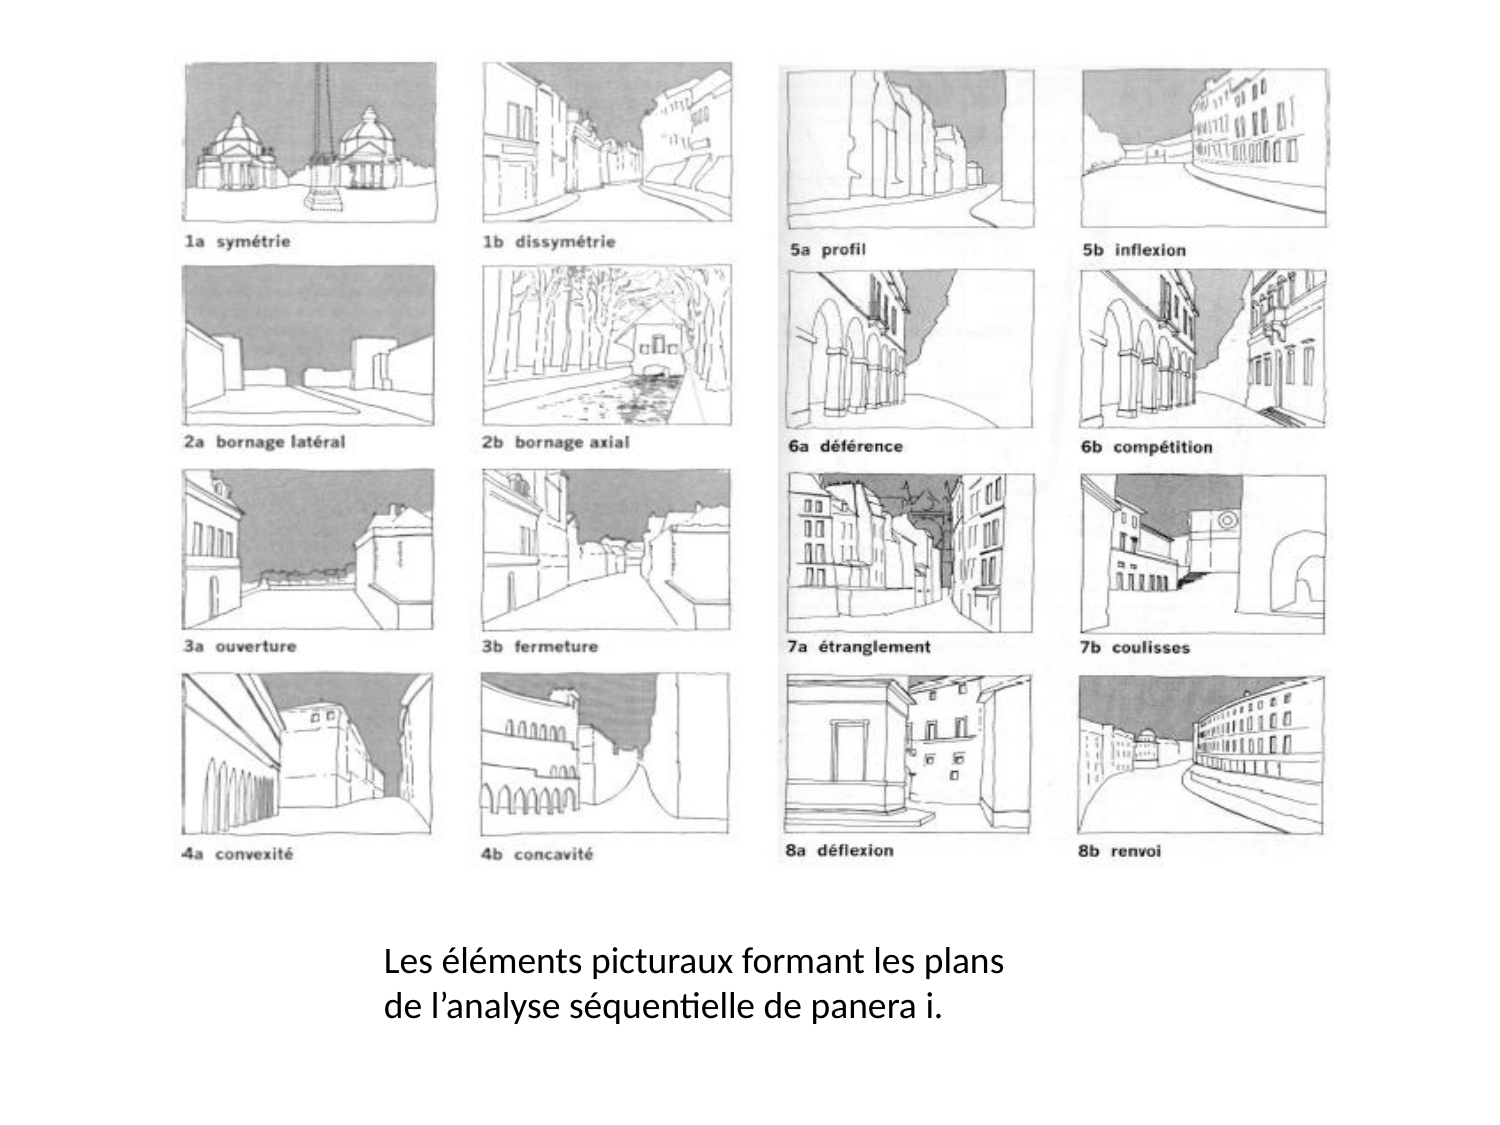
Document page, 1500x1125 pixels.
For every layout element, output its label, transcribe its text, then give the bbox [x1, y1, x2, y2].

picture [159, 42, 1341, 892]
text_box Les éléments picturaux formant les plans de l’analyse séquentielle de panera i. [369, 928, 1120, 1034]
